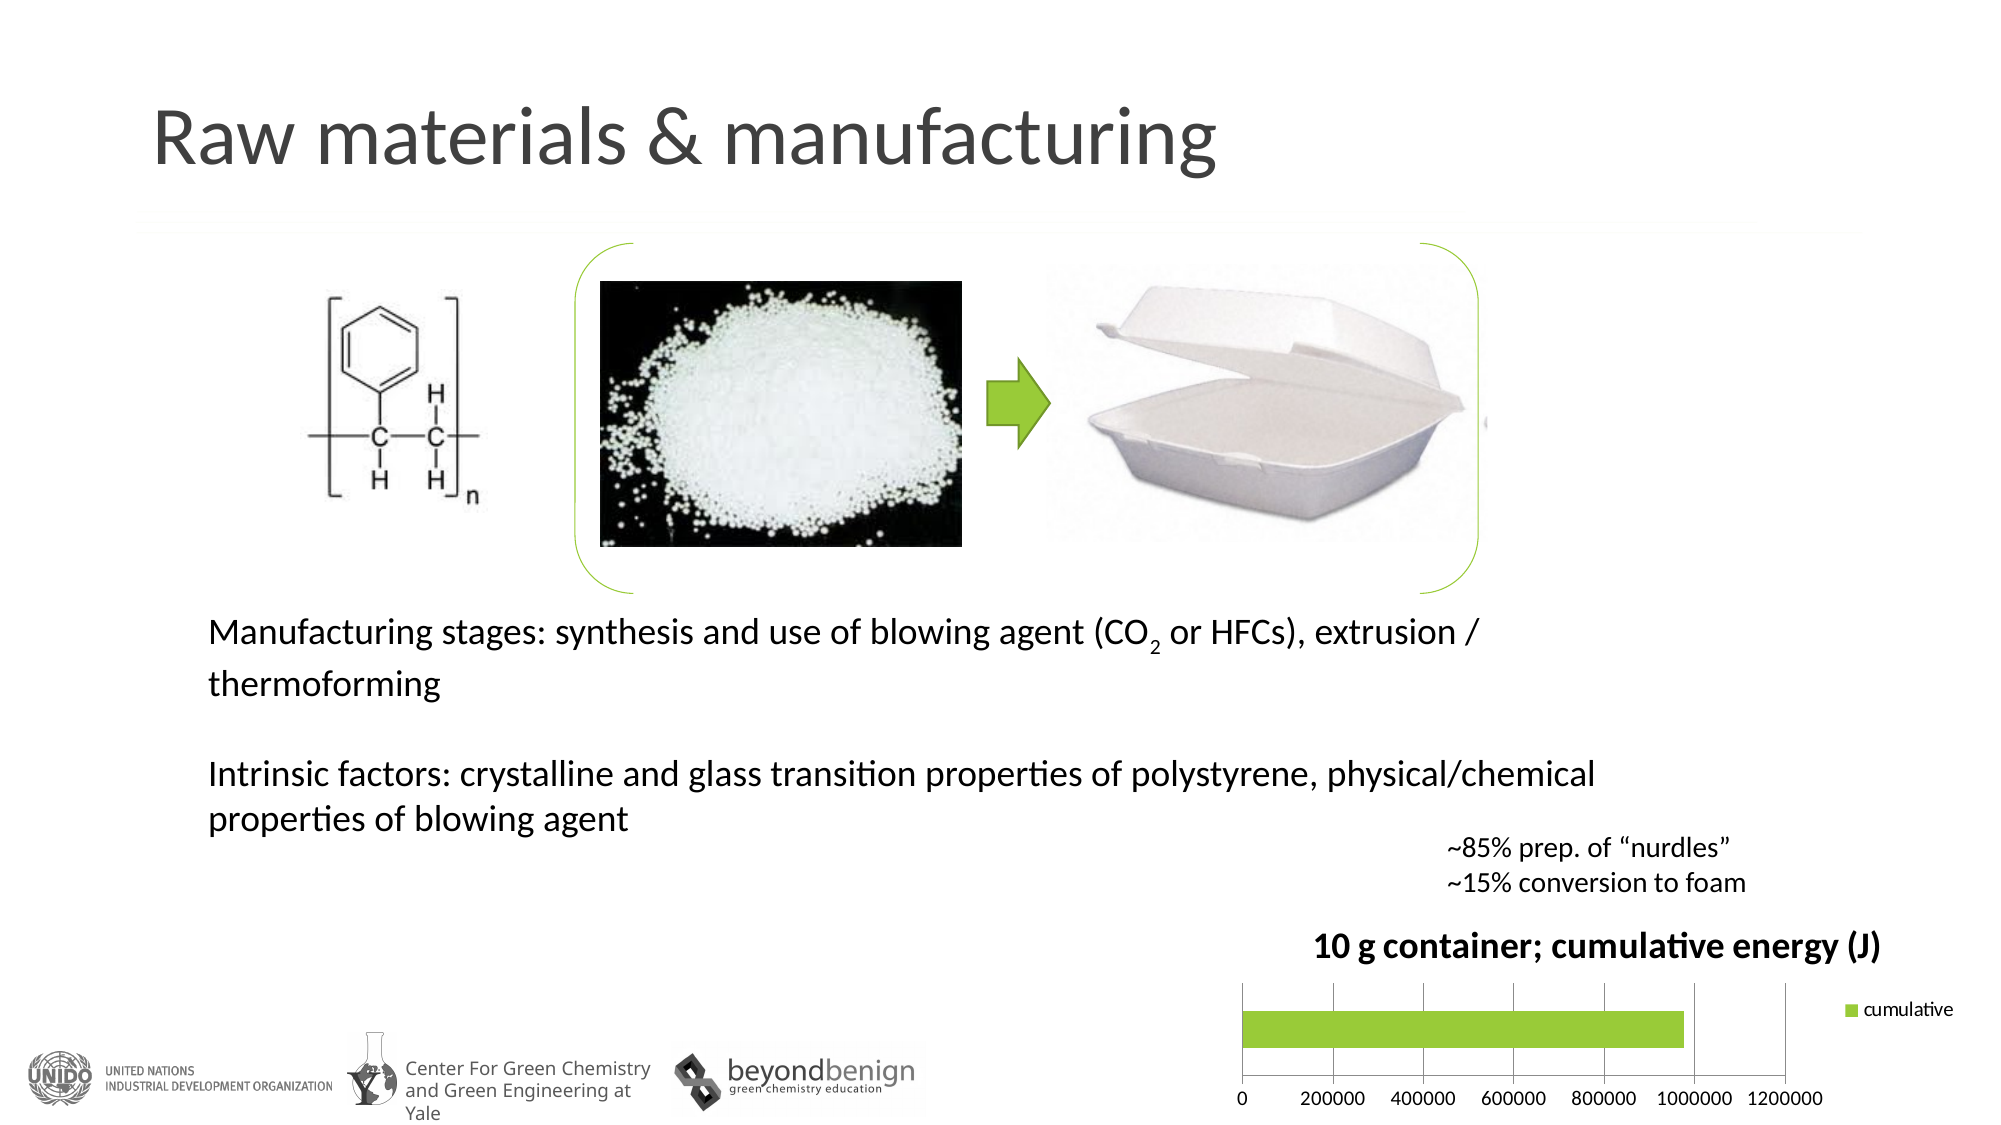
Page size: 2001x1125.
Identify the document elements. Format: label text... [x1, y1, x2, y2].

picture [1046, 264, 1488, 542]
text_box [574, 242, 1479, 594]
chart [1222, 906, 1973, 1115]
text_box ~85% prep. of “nurdles” ~15% conversion to foam [1432, 820, 1762, 906]
picture [599, 281, 962, 548]
title Raw materials & manufacturing [137, 28, 1863, 247]
text_box Manufacturing stages: synthesis and use of blowing agent (CO2 or HFCs), extrusion / thermoforming Intrinsic factors: crystalline and glass transition properties of polystyrene, physical/chemical properties of blowing agent [193, 599, 1730, 846]
text_box [986, 356, 1046, 451]
picture [299, 289, 488, 513]
